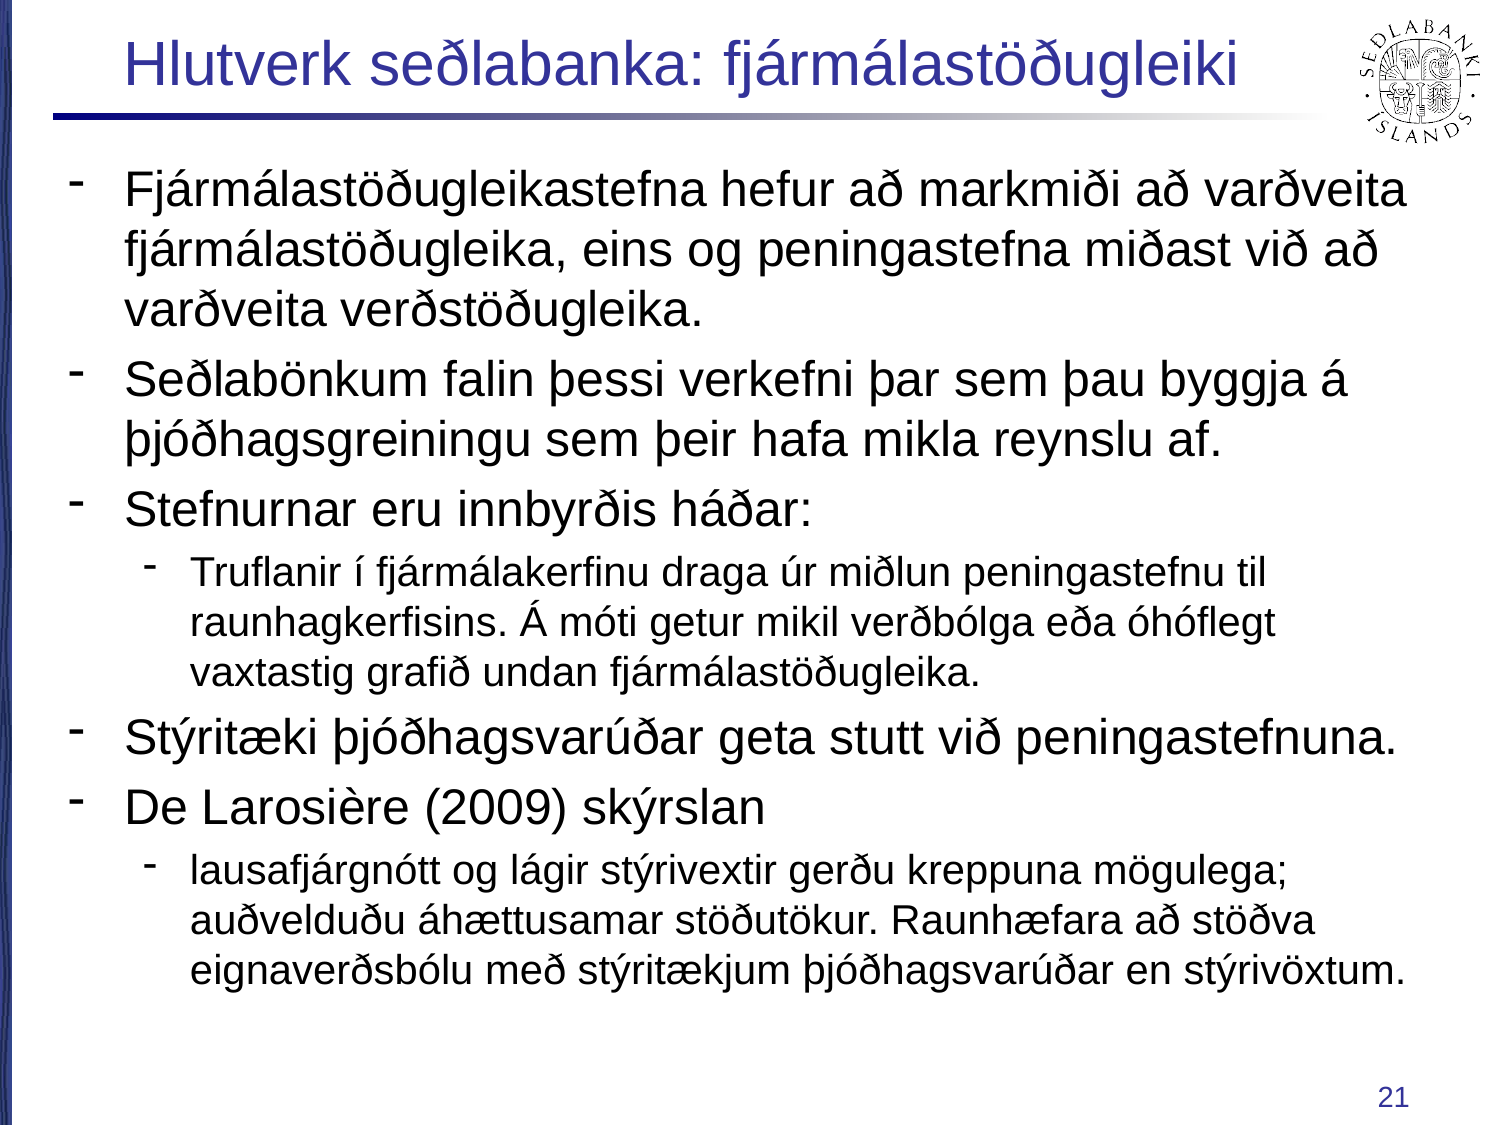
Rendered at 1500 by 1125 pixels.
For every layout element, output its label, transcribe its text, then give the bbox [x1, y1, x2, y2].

title Hlutverk seðlabanka: fjármálastöðugleiki [52, 10, 1330, 111]
list Fjármálastöðugleikastefna hefur að markmiði að varðveita fjármálastöðugleika, eins og peningastefna miðast við að varðveita verðstöðugleika. Seðlabönkum falin þessi verkefni þar sem þau byggja á þjóðhagsgreiningu sem þeir hafa mikla reynslu af. Stefnurnar eru innbyrðis háðar: Truflanir í fjármálakerfinu draga úr miðlun peningastefnu til raunhagkerfisins. Á móti getur mikil verðbólga eða óhóflegt vaxtastig grafið undan fjármálastöðugleika. Stýritæki þjóðhagsvarúðar geta stutt við peningastefnuna. De Larosière (2009) skýrslan lausafjárgnótt og lágir stýrivextir gerðu kreppuna mögulega; auðvelduðu áhættusamar stöðutökur. Raunhæfara að stöðva eignaverðsbólu með stýritækjum þjóðhagsvarúðar en stýrivöxtum. [52, 148, 1460, 1083]
slide_number 21 [1074, 1070, 1426, 1103]
picture [0, 0, 12, 1125]
picture [1357, 18, 1482, 149]
